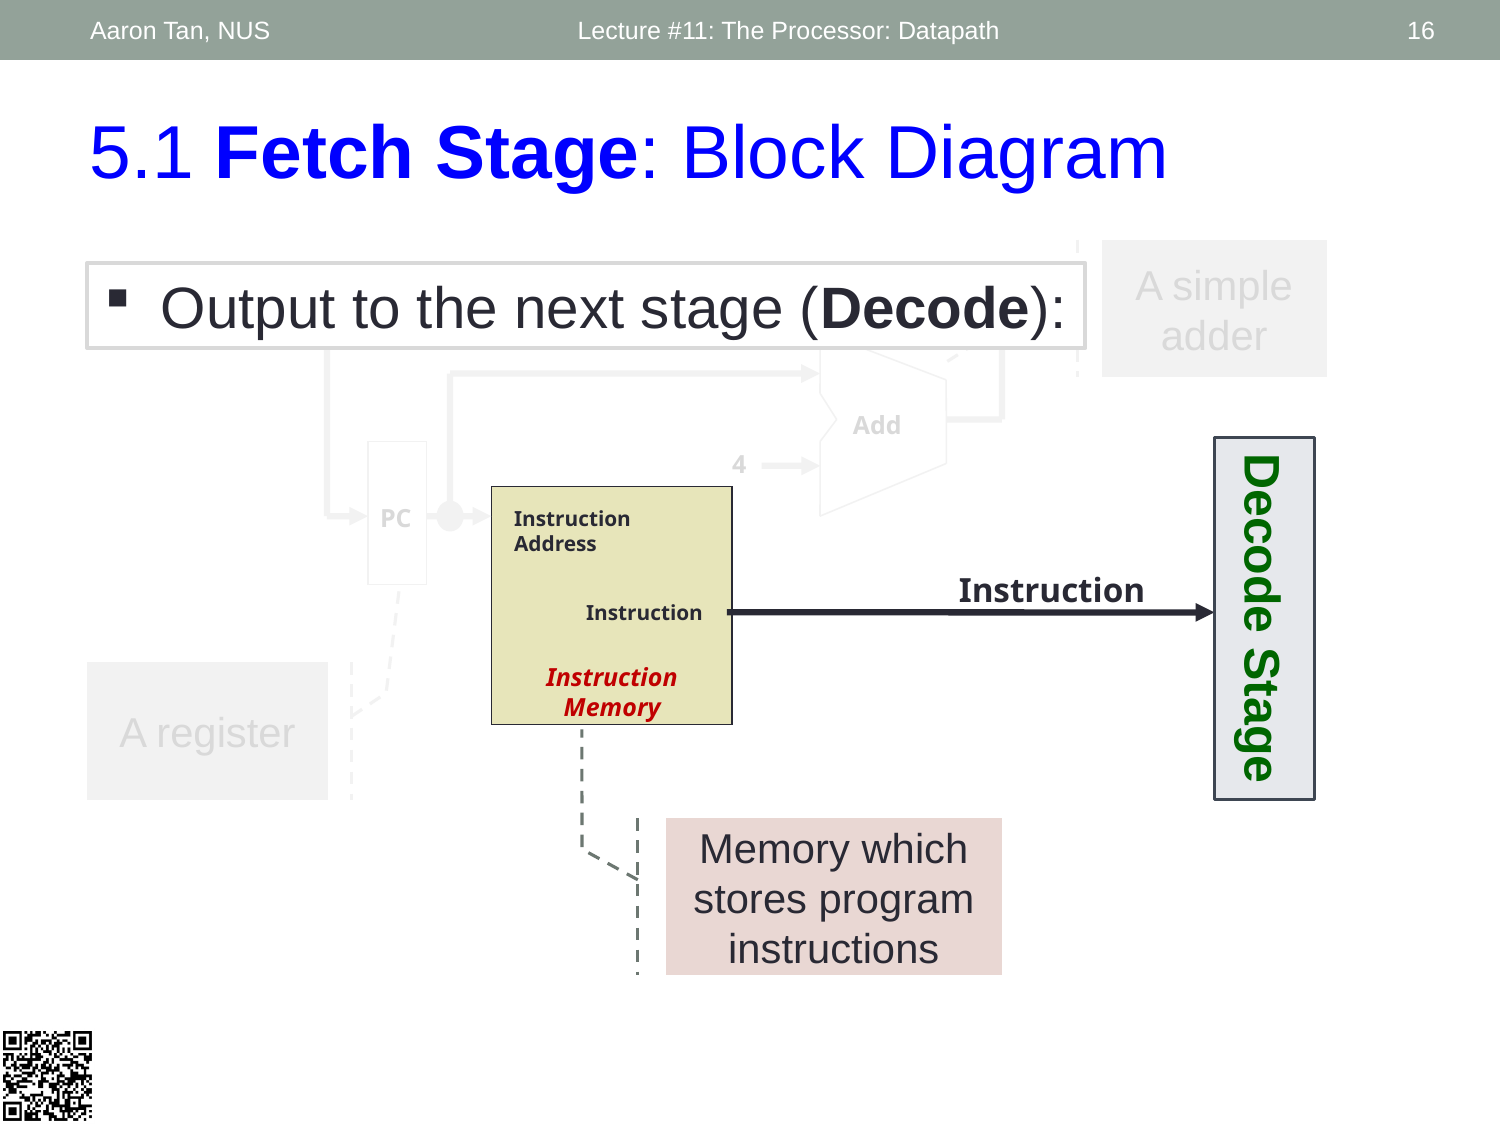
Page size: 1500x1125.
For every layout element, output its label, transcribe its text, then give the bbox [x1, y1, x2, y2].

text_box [86, 239, 1328, 976]
footer Lecture #11: The Processor: Datapath [562, 3, 1238, 57]
picture [0, 1028, 95, 1124]
text_box 5.1 Fetch Stage: Block Diagram [74, 96, 1425, 202]
slide_number Aaron Tan, NUS [75, 3, 550, 57]
slide_number 16 [1308, 3, 1450, 57]
